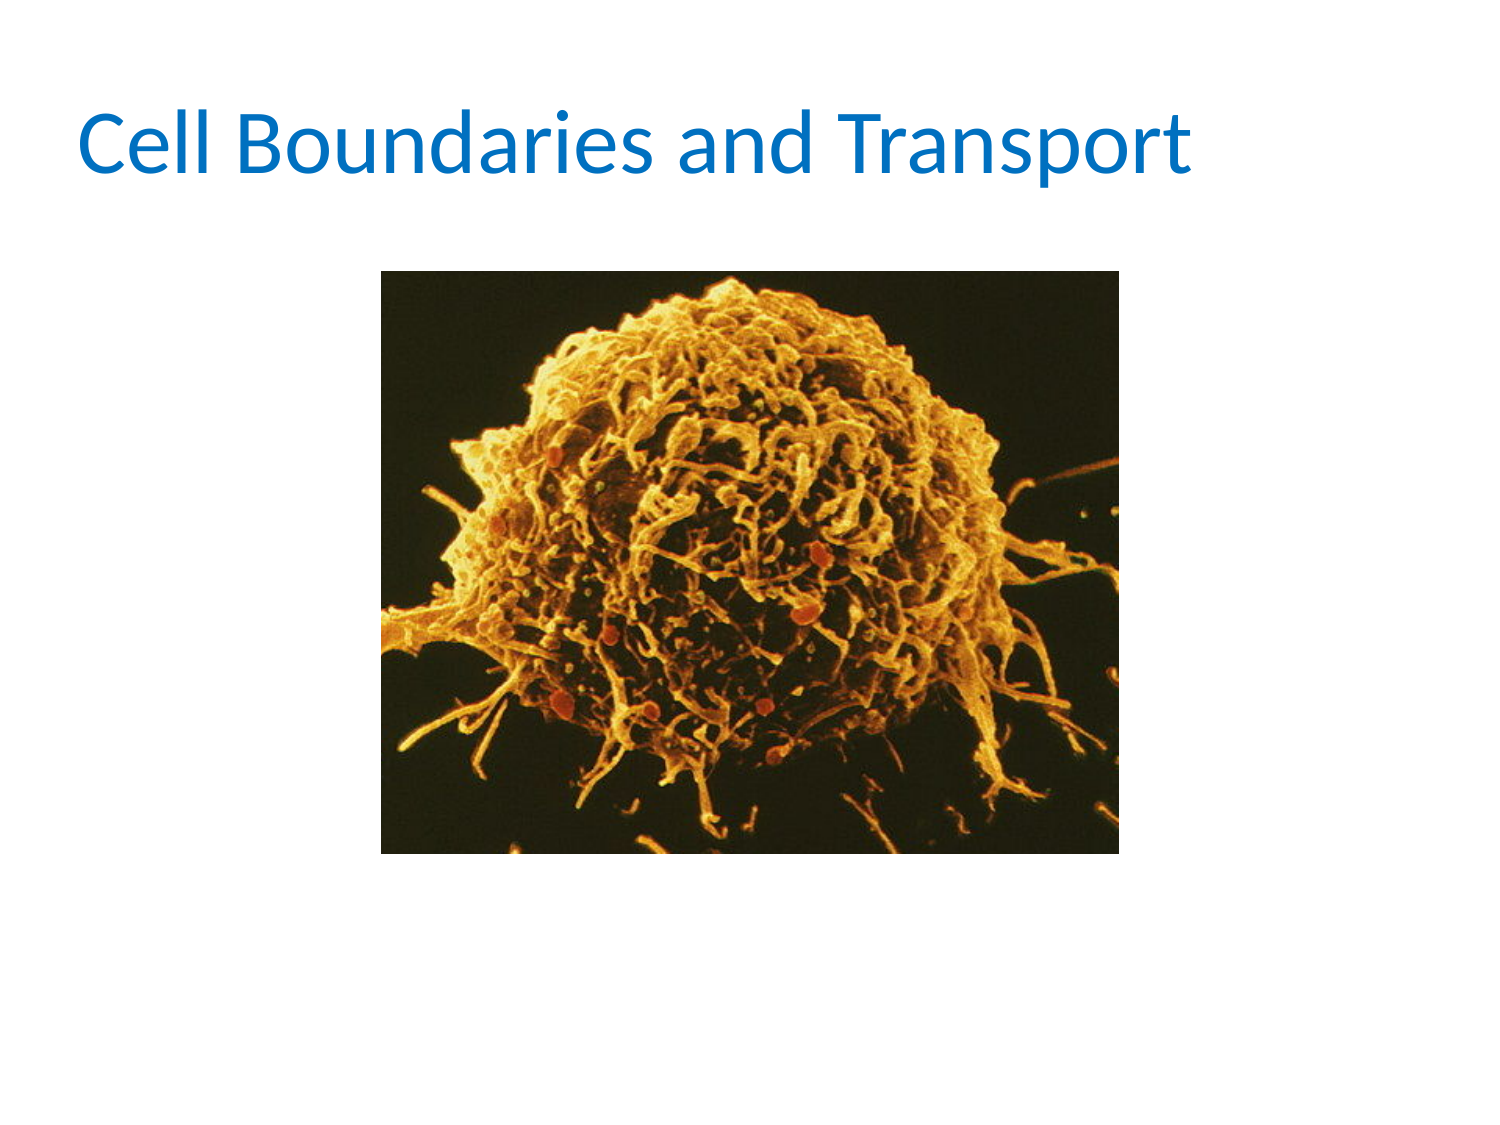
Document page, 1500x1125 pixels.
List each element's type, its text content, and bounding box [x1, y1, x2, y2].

picture [380, 270, 1119, 855]
text_box Cell Boundaries and Transport [62, 74, 1375, 200]
